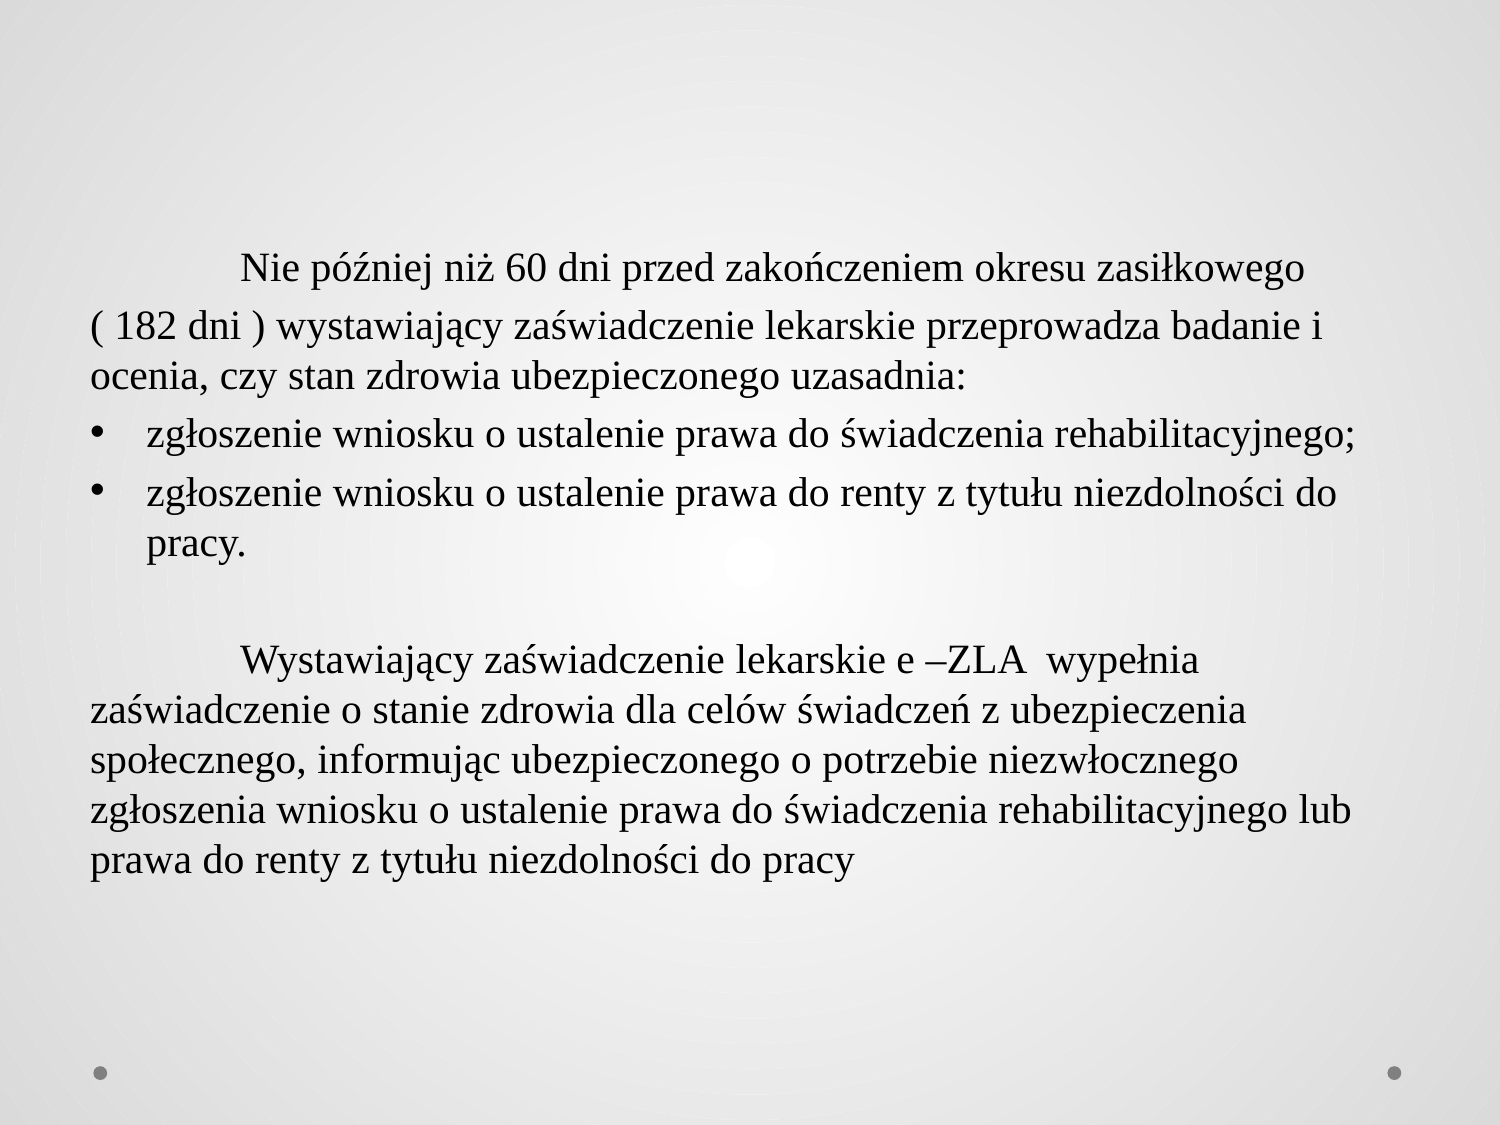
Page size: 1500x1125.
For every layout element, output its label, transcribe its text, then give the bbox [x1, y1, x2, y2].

list Nie później niż 60 dni przed zakończeniem okresu zasiłkowego ( 182 dni ) wystawiający zaświadczenie lekarskie przeprowadza badanie i ocenia, czy stan zdrowia ubezpieczonego uzasadnia: zgłoszenie wniosku o ustalenie prawa do świadczenia rehabilitacyjnego; zgłoszenie wniosku o ustalenie prawa do renty z tytułu niezdolności do pracy. Wystawiający zaświadczenie lekarskie e –ZLA wypełnia zaświadczenie o stanie zdrowia dla celów świadczeń z ubezpieczenia społecznego, informując ubezpieczonego o potrzebie niezwłocznego zgłoszenia wniosku o ustalenie prawa do świadczenia rehabilitacyjnego lub prawa do renty z tytułu niezdolności do pracy [75, 231, 1425, 1005]
